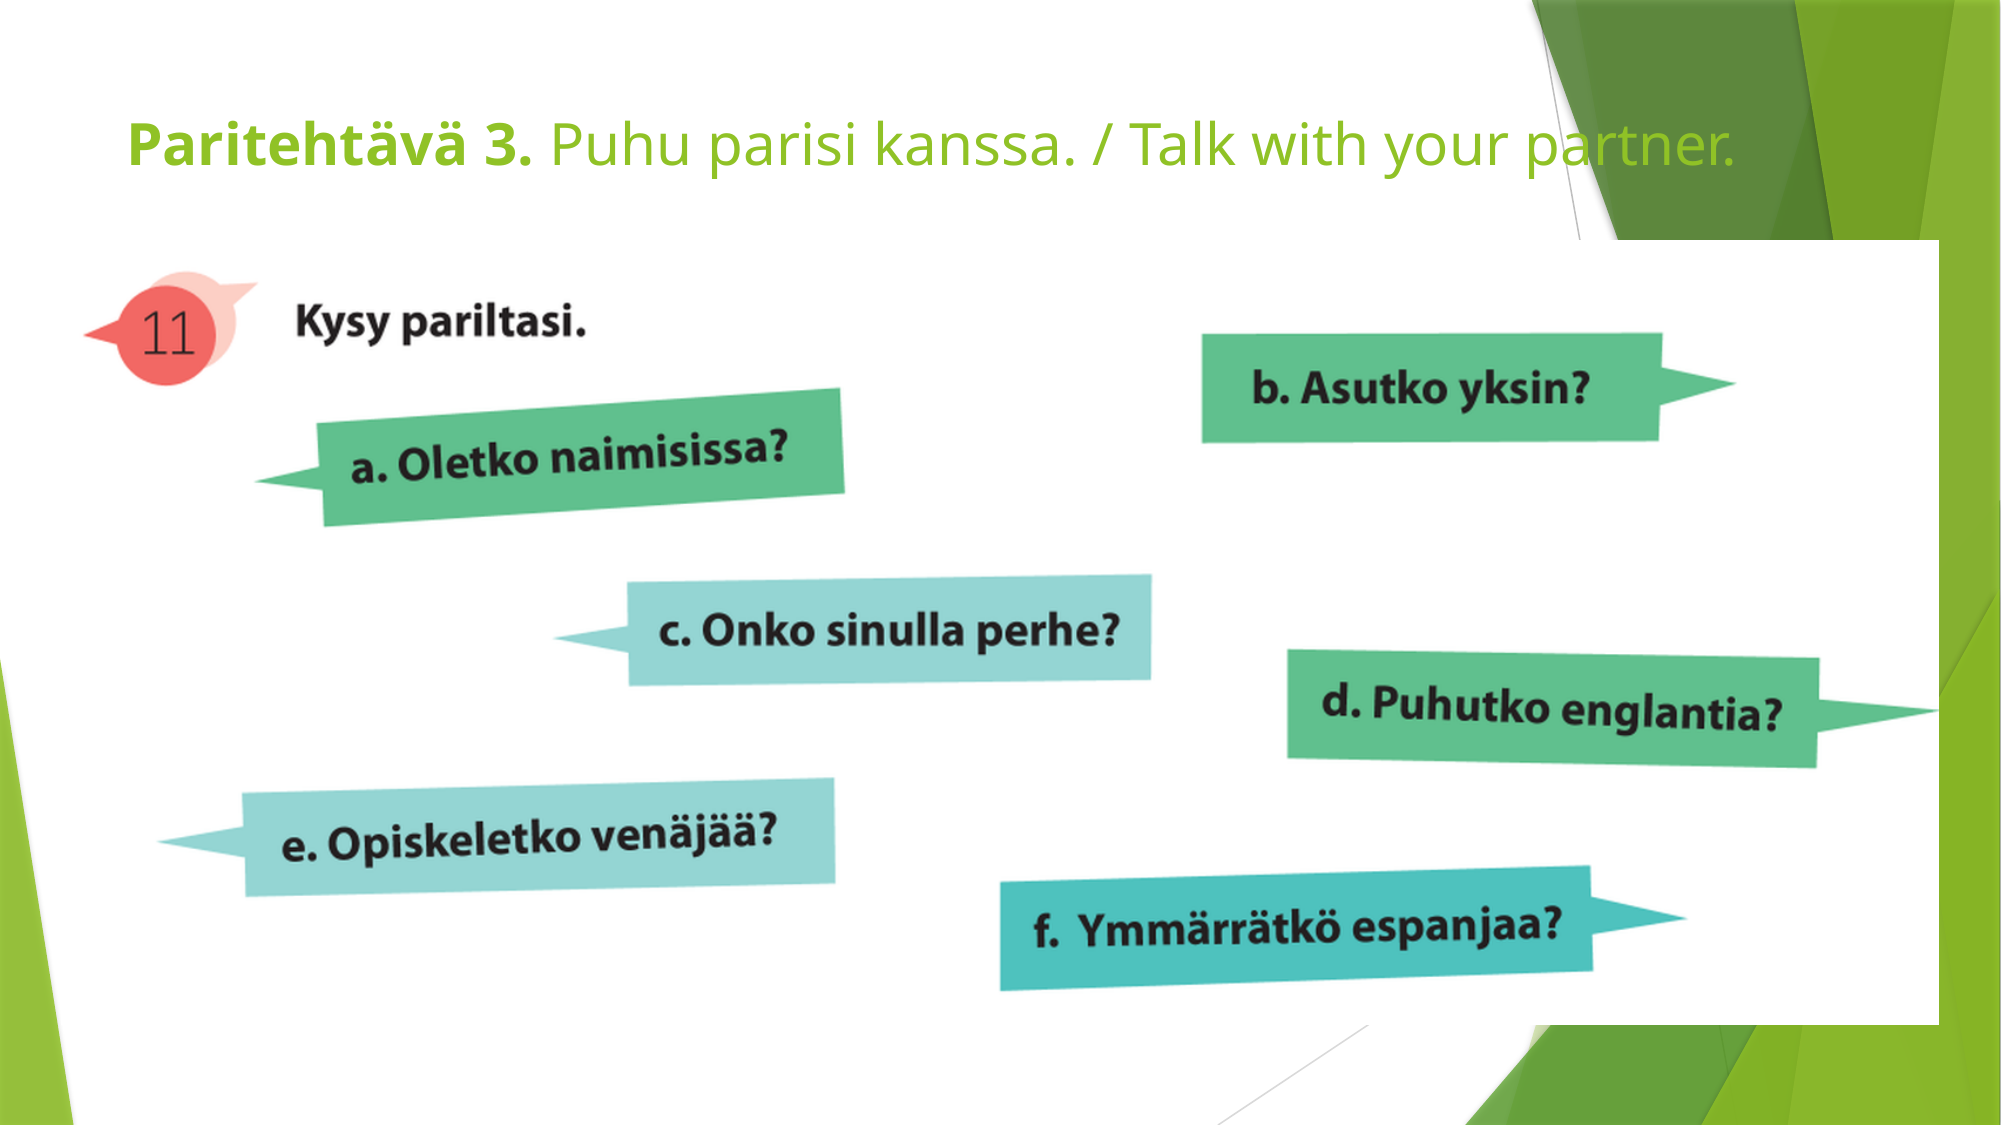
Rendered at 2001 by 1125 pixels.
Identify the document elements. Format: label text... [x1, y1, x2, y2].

title Paritehtävä 3. Puhu parisi kanssa. / Talk with your partner. [111, 99, 1827, 239]
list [61, 239, 1939, 1026]
